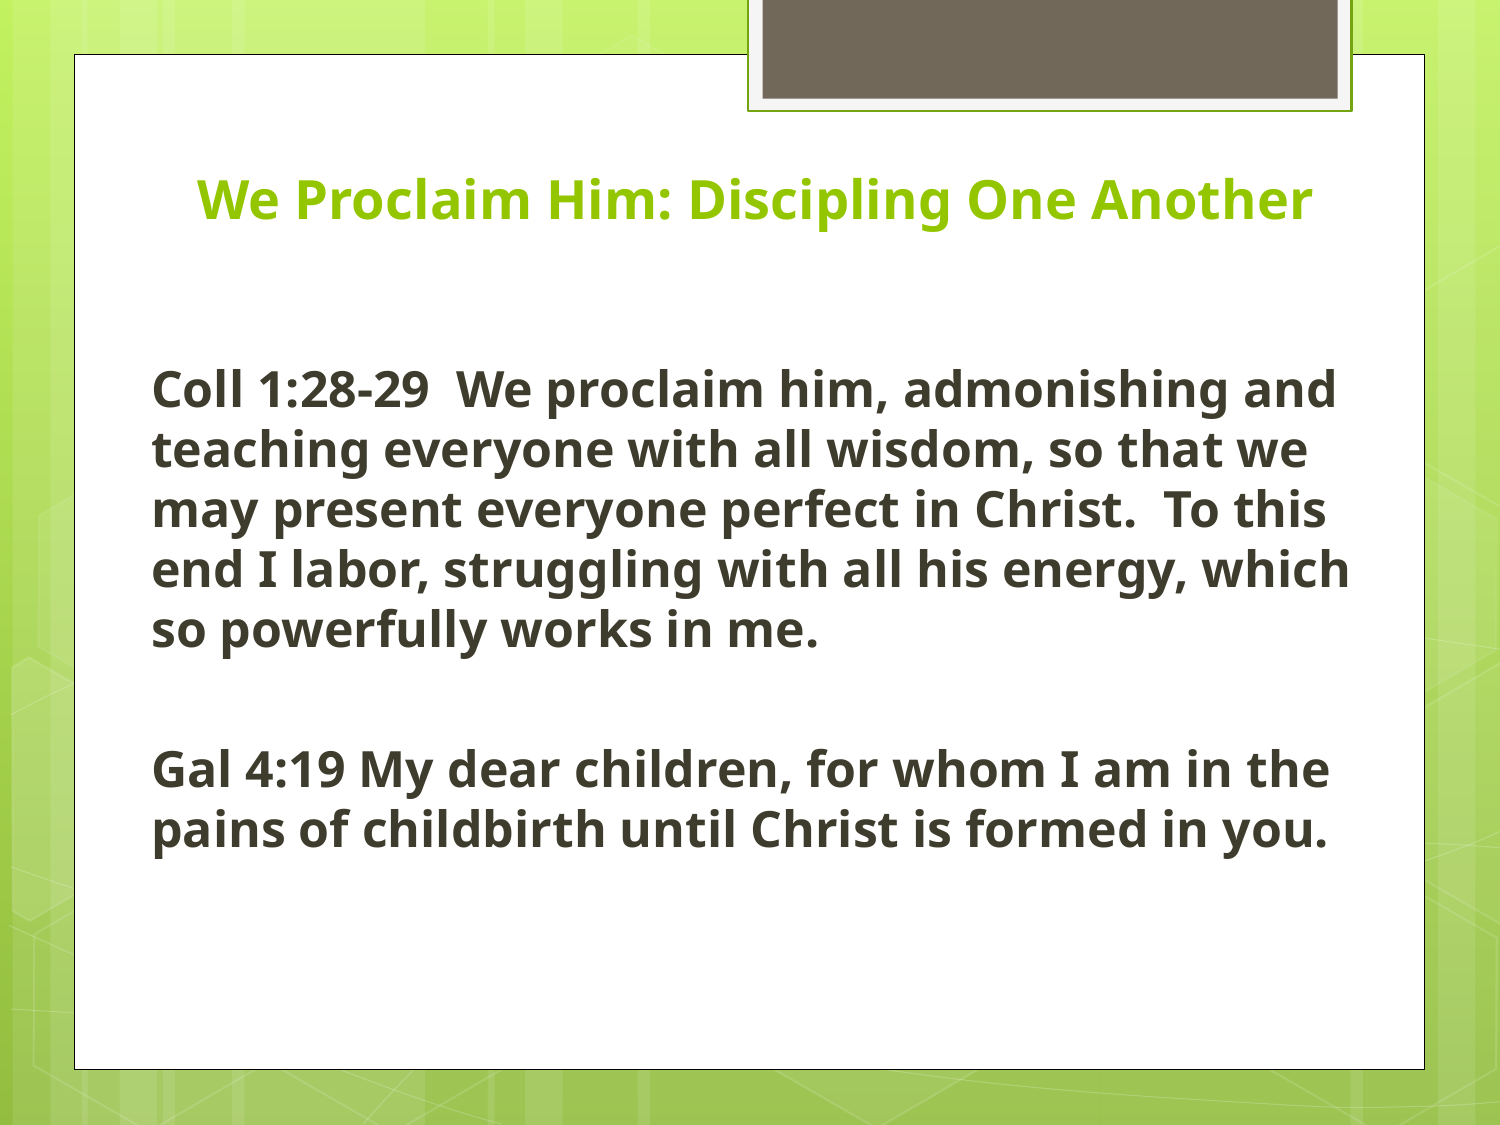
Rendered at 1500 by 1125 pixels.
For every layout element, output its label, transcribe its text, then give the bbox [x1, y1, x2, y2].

list Coll 1:28-29 We proclaim him, admonishing and teaching everyone with all wisdom, so that we may present everyone perfect in Christ. To this end I labor, struggling with all his energy, which so powerfully works in me. Gal 4:19 My dear children, for whom I am in the pains of childbirth until Christ is formed in you. [125, 350, 1375, 1038]
title We Proclaim Him: Discipling One Another [137, 125, 1375, 238]
